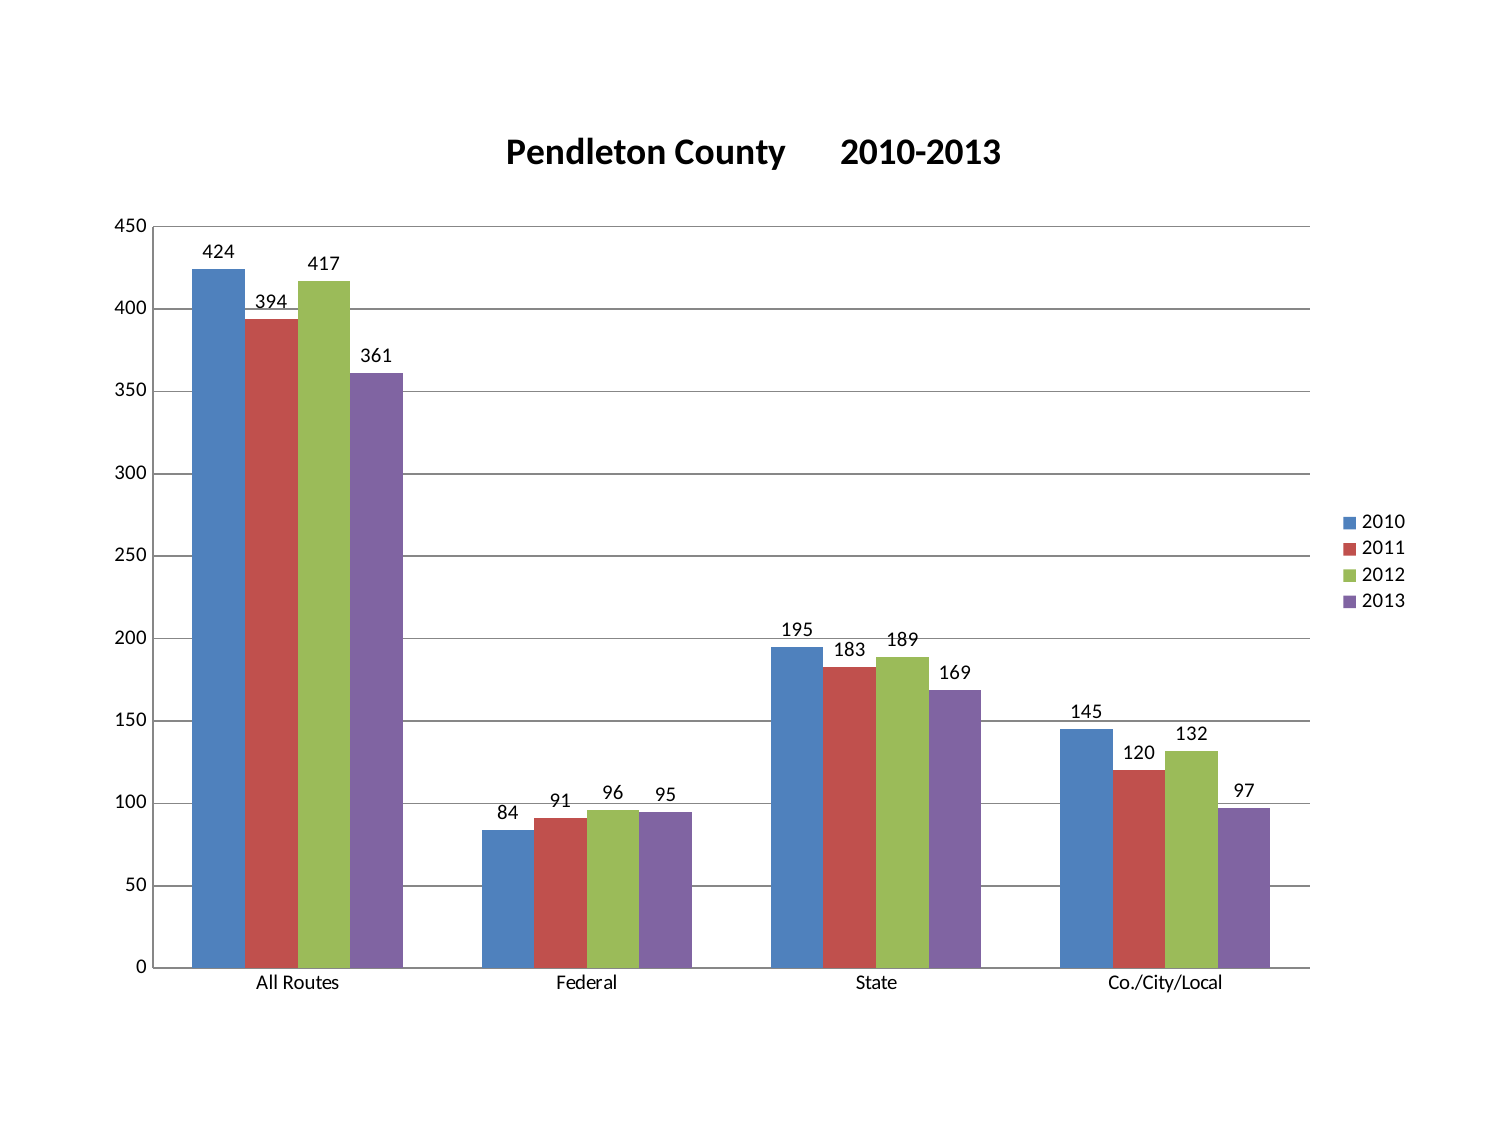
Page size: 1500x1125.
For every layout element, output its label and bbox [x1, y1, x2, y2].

chart [87, 112, 1426, 1013]
